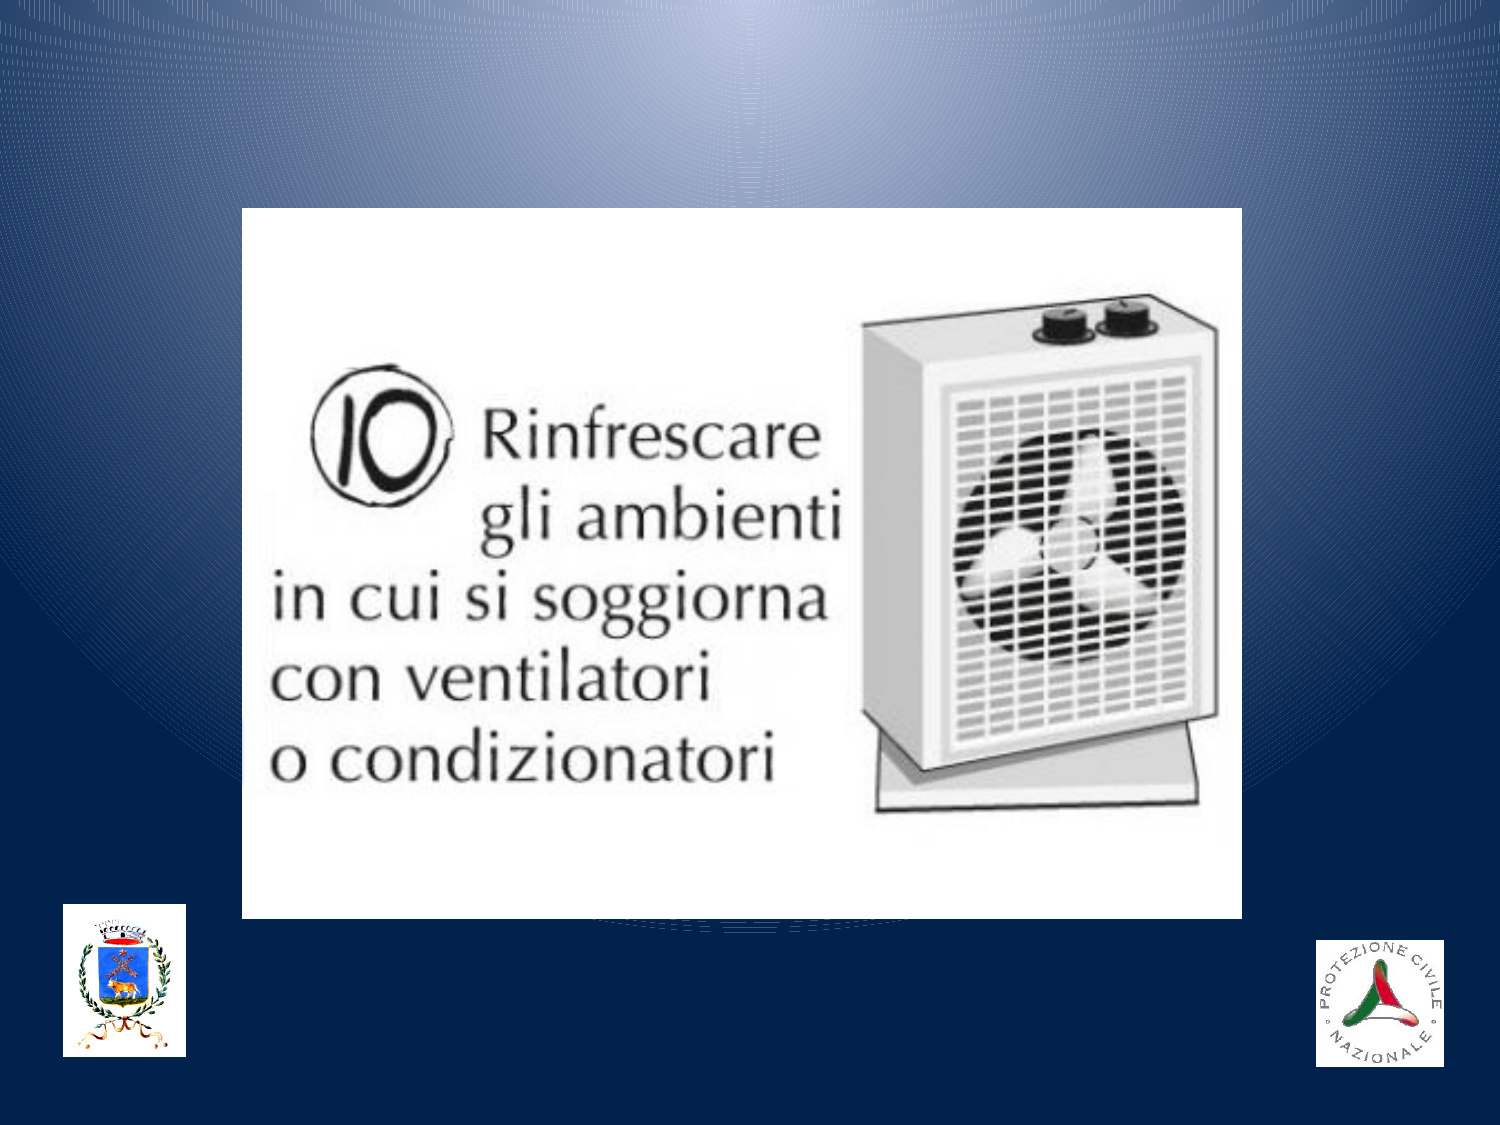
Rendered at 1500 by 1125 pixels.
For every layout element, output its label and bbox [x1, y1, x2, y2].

picture [1316, 940, 1444, 1067]
picture [64, 904, 186, 1056]
picture [241, 207, 1242, 919]
